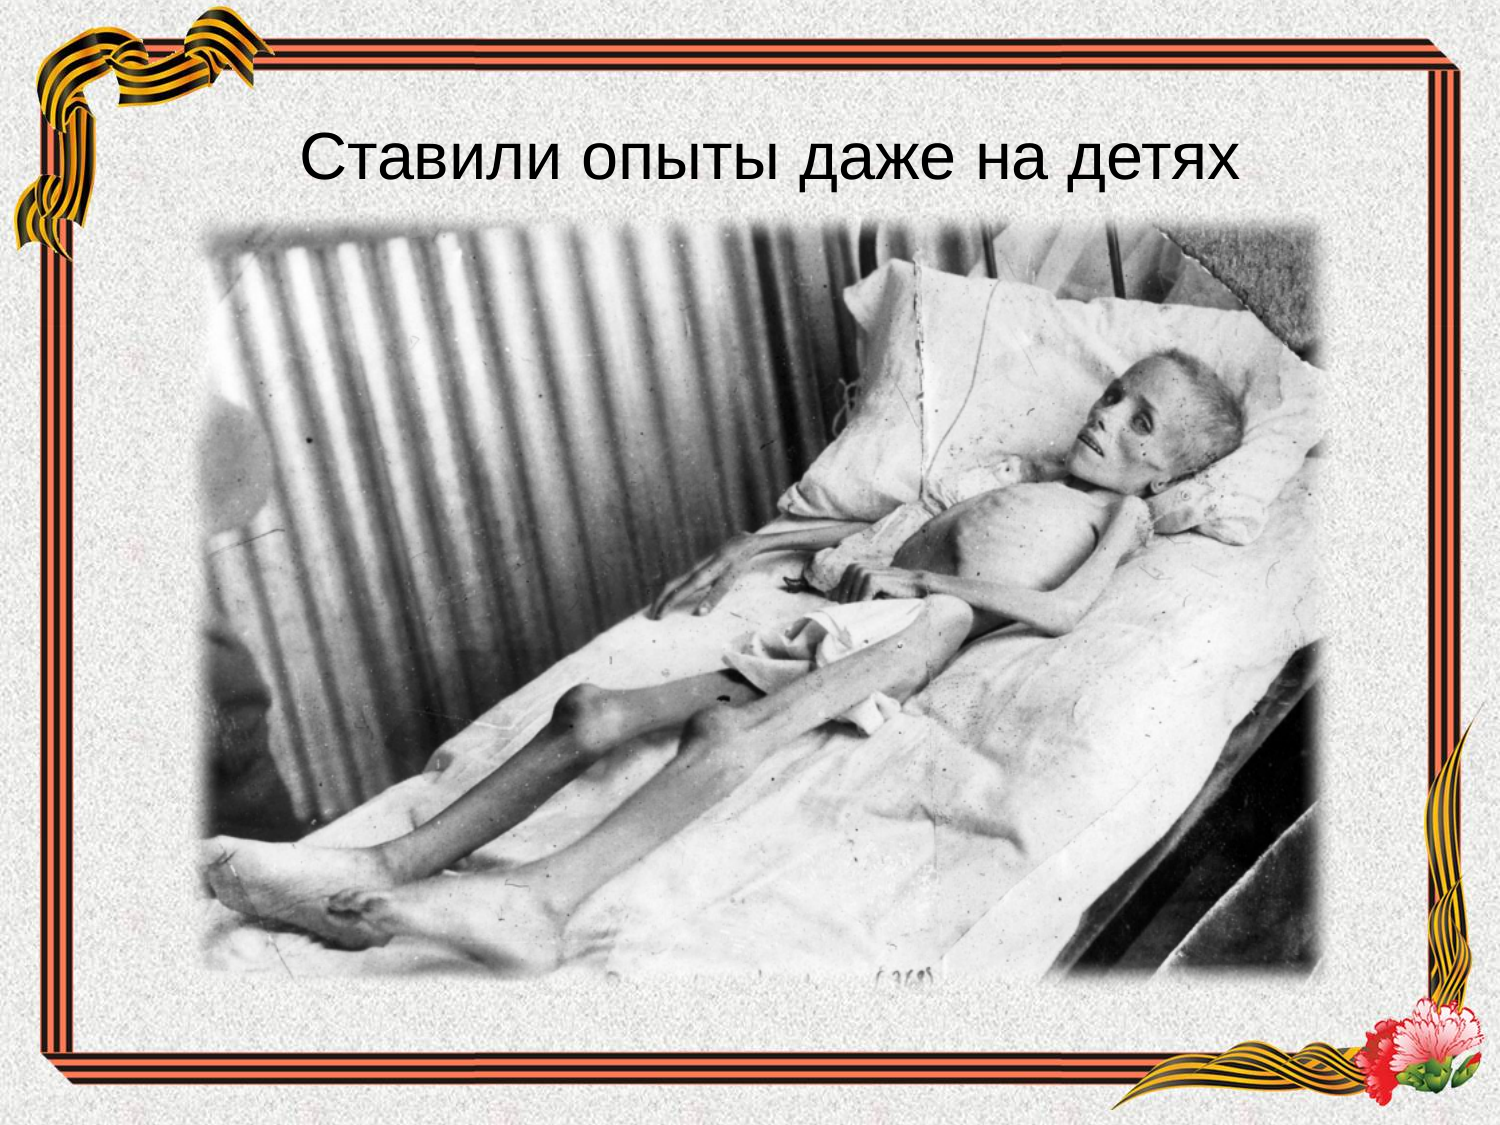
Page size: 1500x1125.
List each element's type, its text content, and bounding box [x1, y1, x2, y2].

picture [0, 0, 1500, 1125]
list Ставили опыты даже на детях [111, 105, 1430, 1017]
